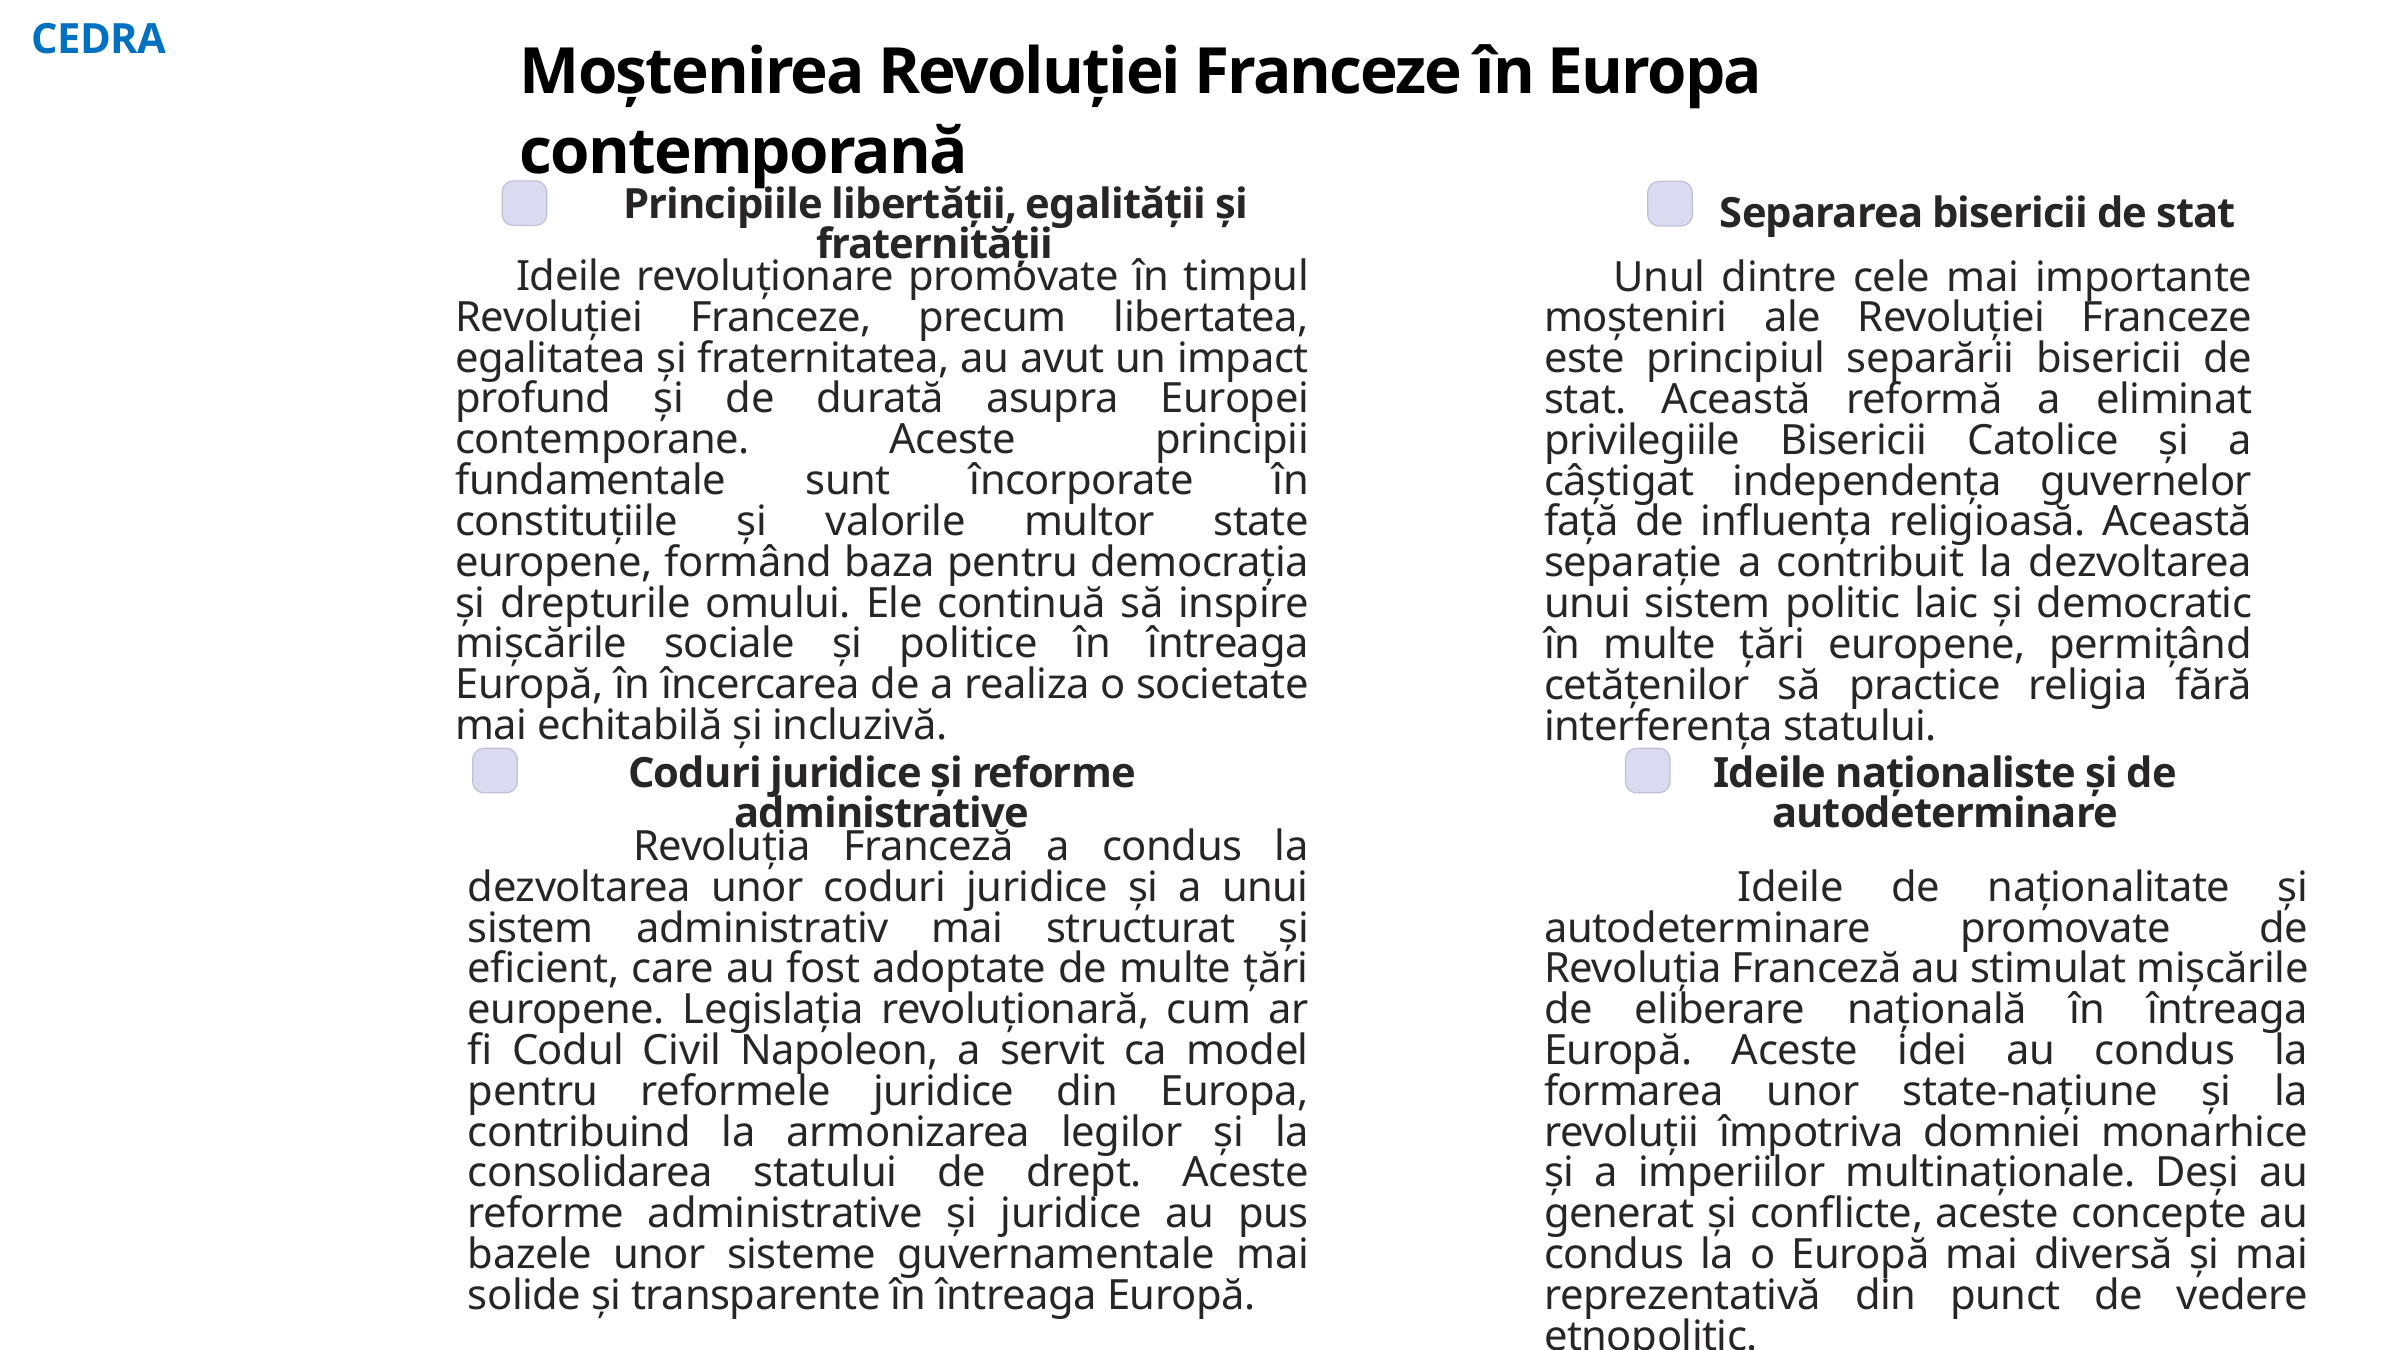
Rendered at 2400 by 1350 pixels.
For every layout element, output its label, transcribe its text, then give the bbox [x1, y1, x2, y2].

text_box Moștenirea Revoluției Franceze în Europa contemporană [505, 19, 2010, 179]
text_box [502, 180, 546, 226]
text_box Principiile libertății, egalității și fraternității [546, 179, 1323, 250]
text_box Ideile revoluționare promovate în timpul Revoluției Franceze, precum libertatea, egalitatea și fraternitatea, au avut un impact profund și de durată asupra Europei contemporane. Aceste principii fundamentale sunt încorporate în constituțiile și valorile multor state europene, formând baza pentru democrația și drepturile omului. Ele continuă să inspire mișcările sociale și politice în întreaga Europă, în încercarea de a realiza o societate mai echitabilă și incluzivă. [440, 250, 1323, 700]
text_box [1647, 181, 1693, 227]
text_box Revoluția Franceză a condus la dezvoltarea unor coduri juridice și a unui sistem administrativ mai structurat și eficient, care au fost adoptate de multe țări europene. Legislația revoluționară, cum ar fi Codul Civil Napoleon, a servit ca model pentru reformele juridice din Europa, contribuind la armonizarea legilor și la consolidarea statului de drept. Aceste reforme administrative și juridice au pus bazele unor sisteme guvernamentale mai solide și transparente în întreaga Europă. [453, 820, 1323, 1311]
text_box Unul dintre cele mai importante moșteniri ale Revoluției Franceze este principiul separării bisericii de stat. Această reformă a eliminat privilegiile Bisericii Catolice și a câștigat independența guvernelor față de influența religioasă. Această separație a contribuit la dezvoltarea unui sistem politic laic și democratic în multe țări europene, permițând cetățenilor să practice religia fără interferența statului. [1529, 251, 2267, 660]
text_box [472, 748, 518, 793]
text_box Coduri juridice și reforme administrative [534, 748, 1229, 820]
text_box Separarea bisericii de stat [1705, 189, 2085, 229]
text_box CEDRA [16, 0, 325, 55]
text_box Ideile naționaliste și de autodeterminare [1597, 748, 2292, 828]
text_box Ideile de naționalitate și autodeterminare promovate de Revoluția Franceză au stimulat mișcările de eliberare națională în întreaga Europă. Aceste idei au condus la formarea unor state-națiune și la revoluții împotriva domniei monarhice și a imperiilor multinaționale. Deși au generat și conflicte, aceste concepte au condus la o Europă mai diversă și mai reprezentativă din punct de vedere etnopolitic. [1529, 861, 2323, 1270]
